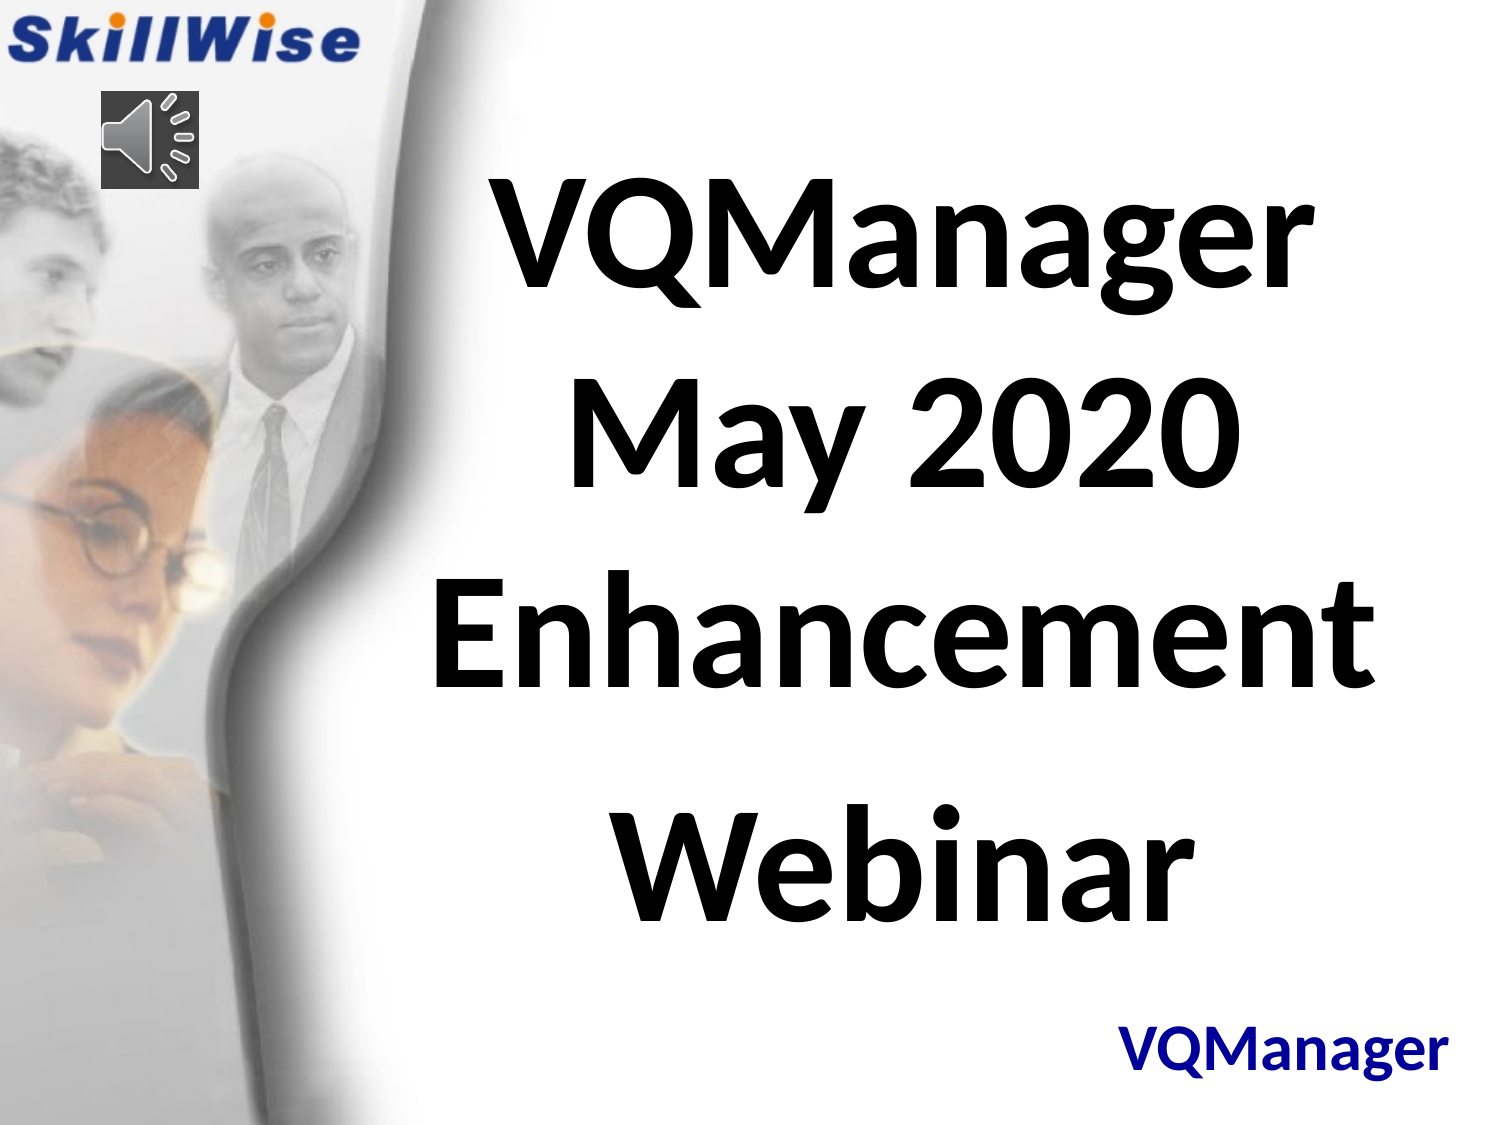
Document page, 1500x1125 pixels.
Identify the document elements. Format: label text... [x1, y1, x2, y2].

title VQManager [474, 962, 1500, 1125]
picture [0, 0, 1500, 1125]
list VQManager May 2020 Enhancement Webinar [307, 113, 1500, 355]
